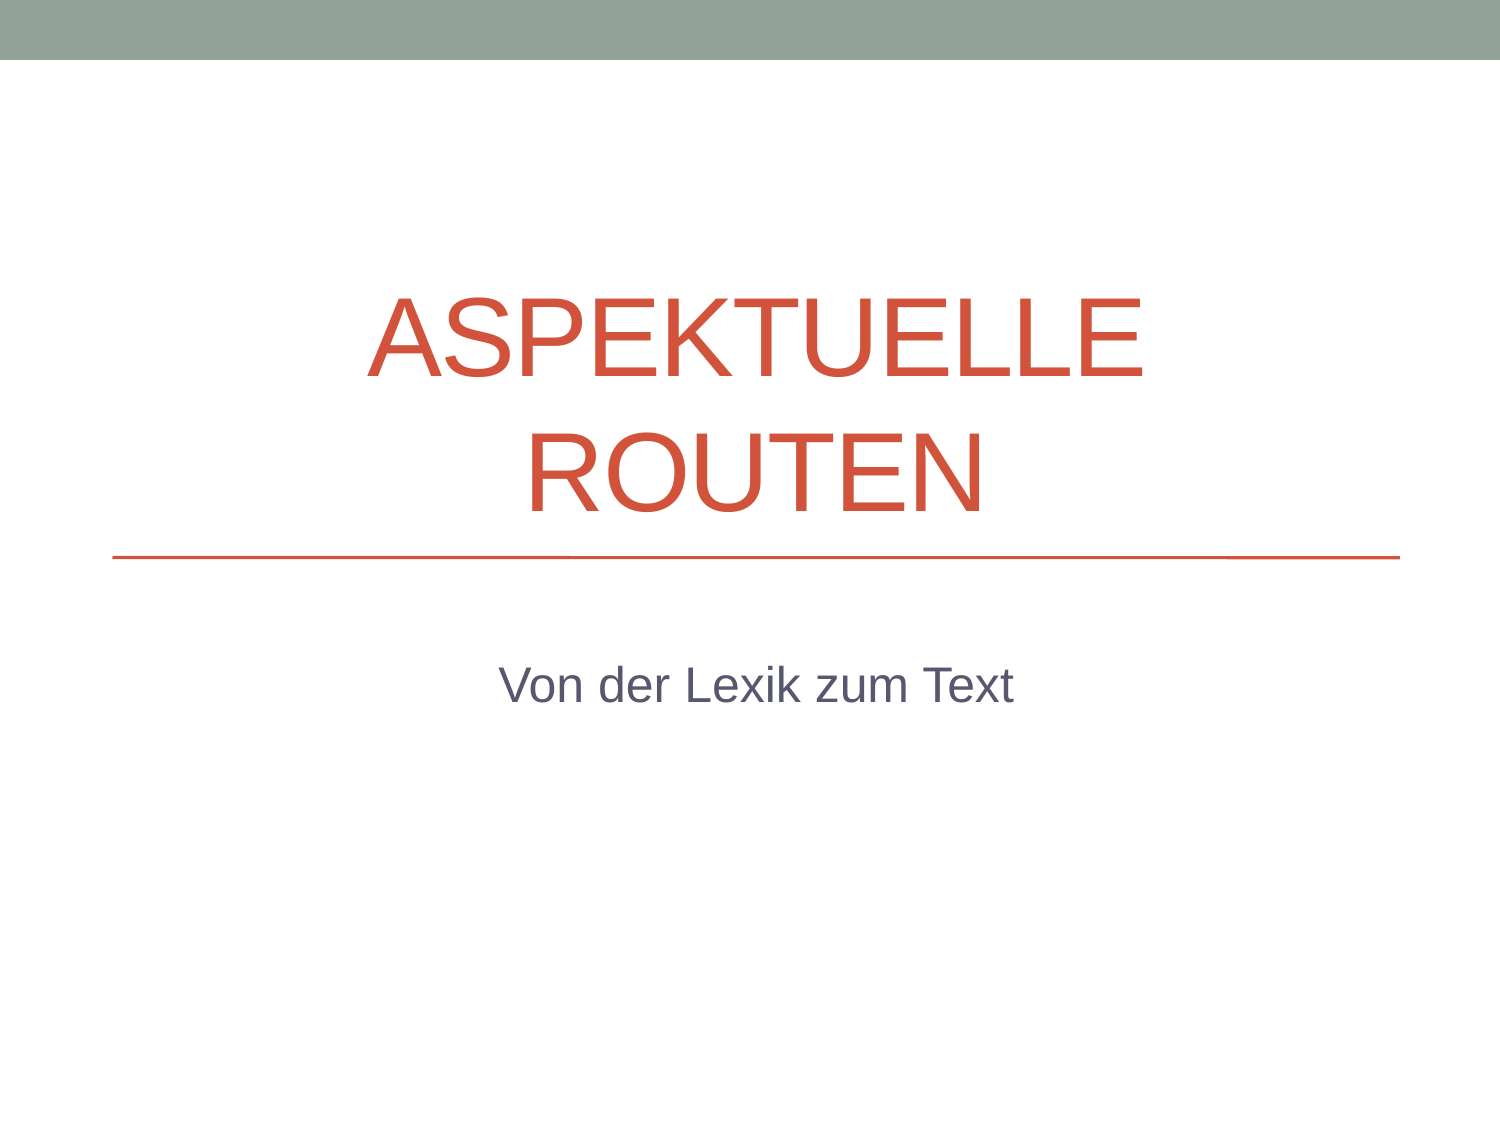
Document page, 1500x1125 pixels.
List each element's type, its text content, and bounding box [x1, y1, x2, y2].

title aspektuelle Routen [112, 224, 1400, 542]
subtitle Von der Lexik zum Text [112, 575, 1400, 863]
